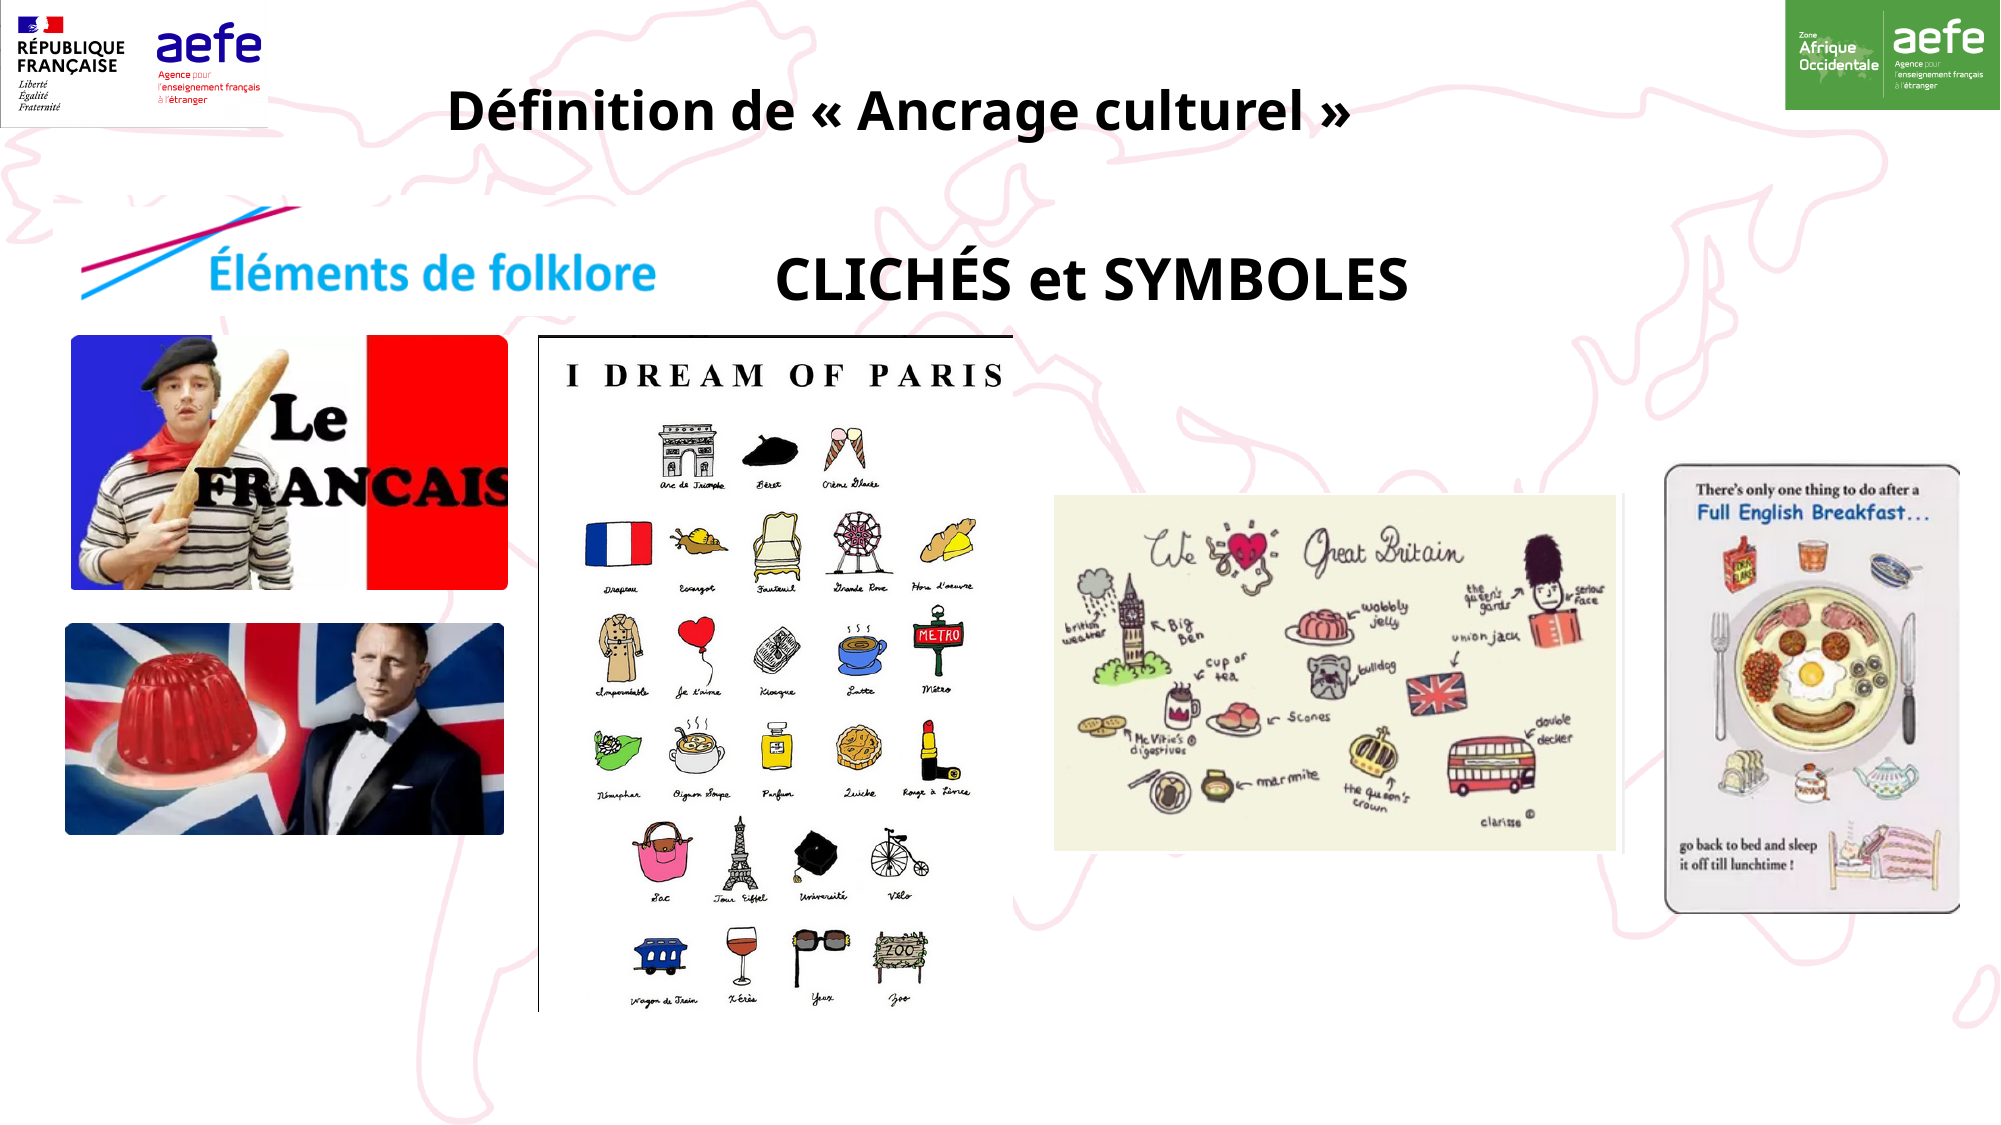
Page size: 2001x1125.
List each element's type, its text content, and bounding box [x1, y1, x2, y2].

picture [1785, 0, 2000, 110]
picture [1051, 493, 1625, 854]
picture [538, 335, 1013, 1012]
picture [53, 195, 681, 316]
picture [64, 623, 504, 835]
text_box CLICHÉS et SYMBOLES [759, 235, 1484, 320]
picture [0, 0, 268, 128]
picture [1664, 459, 1960, 914]
picture [71, 335, 508, 590]
title Définition de « Ancrage culturel » [431, 75, 1593, 216]
